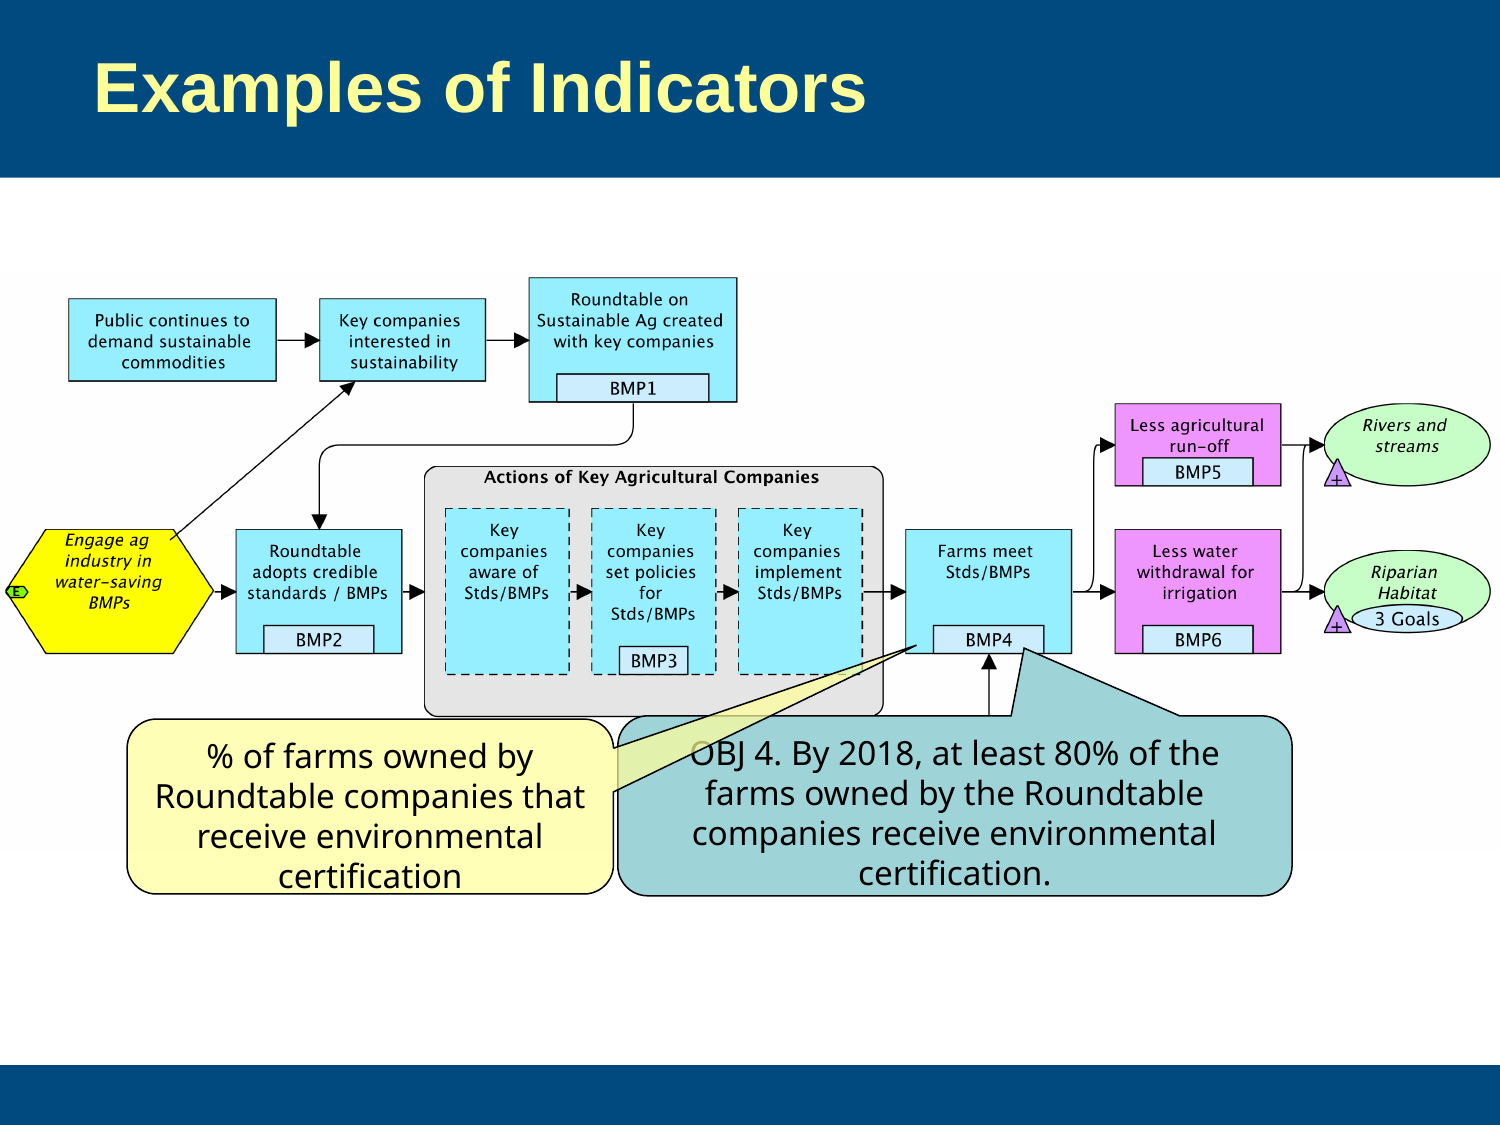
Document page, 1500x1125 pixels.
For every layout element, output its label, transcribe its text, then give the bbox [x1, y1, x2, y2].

picture [0, 272, 1500, 853]
text_box % of farms owned by Roundtable companies that receive environmental certification [127, 860, 614, 894]
text_box OBJ 4. By 2018, at least 80% of the farms owned by the Roundtable companies receive environmental certification. [617, 860, 1293, 896]
title Examples of Indicators [78, 3, 1441, 165]
